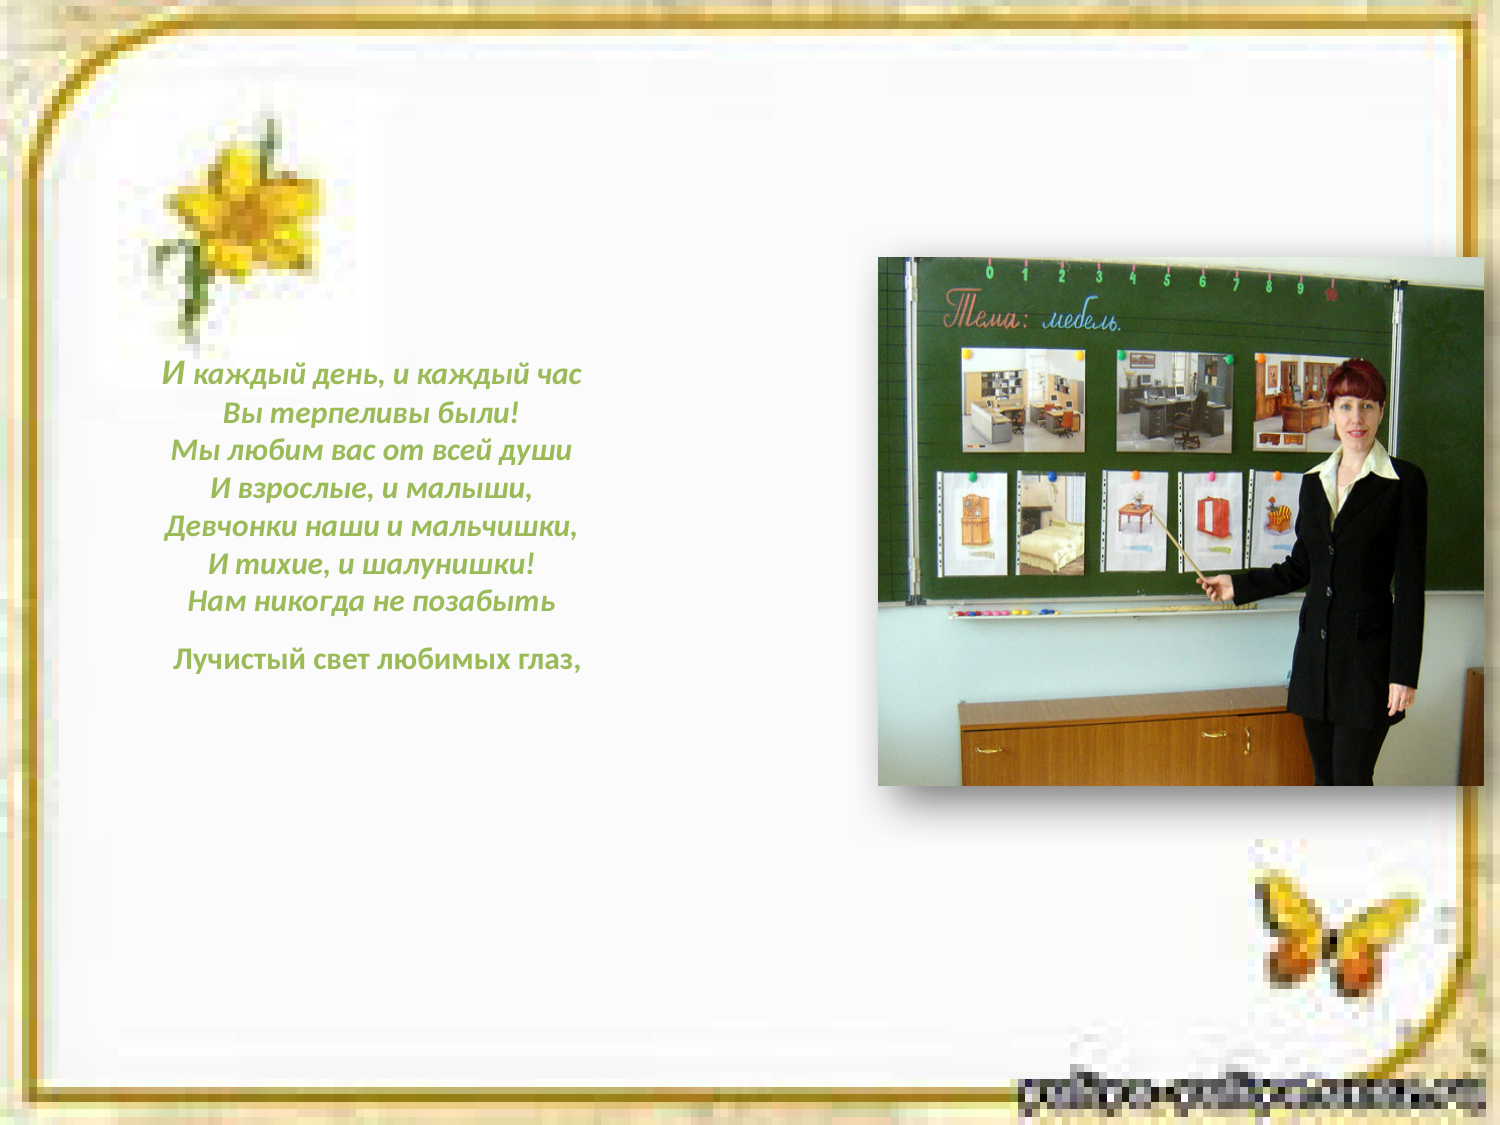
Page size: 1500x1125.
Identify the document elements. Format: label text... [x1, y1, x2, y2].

title И каждый день, и каждый час Вы терпеливы были! Мы любим вас от всей души И взрослые, и малыши, Девчонки наши и мальчишки, И тихие, и шалунишки! Нам никогда не позабыть Лучистый свет любимых глаз, [0, 339, 750, 750]
picture [0, 0, 1500, 1125]
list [878, 257, 1484, 786]
